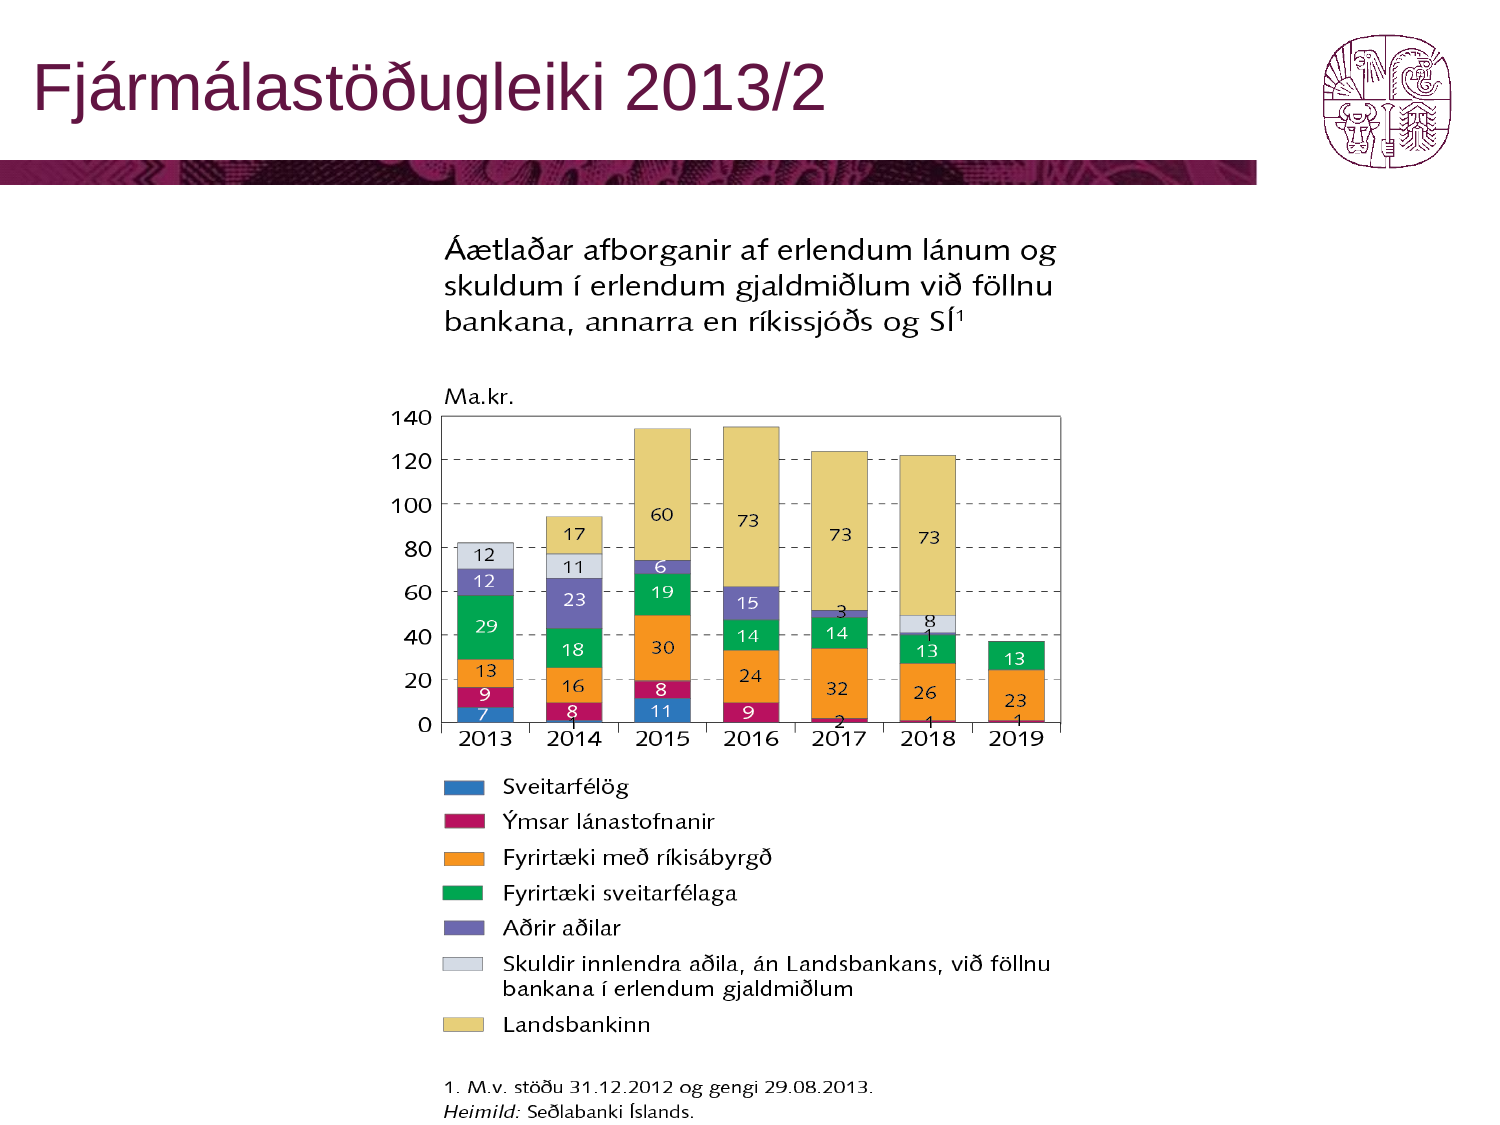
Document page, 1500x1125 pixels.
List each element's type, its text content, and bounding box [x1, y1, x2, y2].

picture [0, 160, 1258, 185]
title Fjármálastöðugleiki 2013/2 [17, 19, 1247, 149]
picture [390, 195, 1068, 1122]
picture [1316, 31, 1456, 173]
